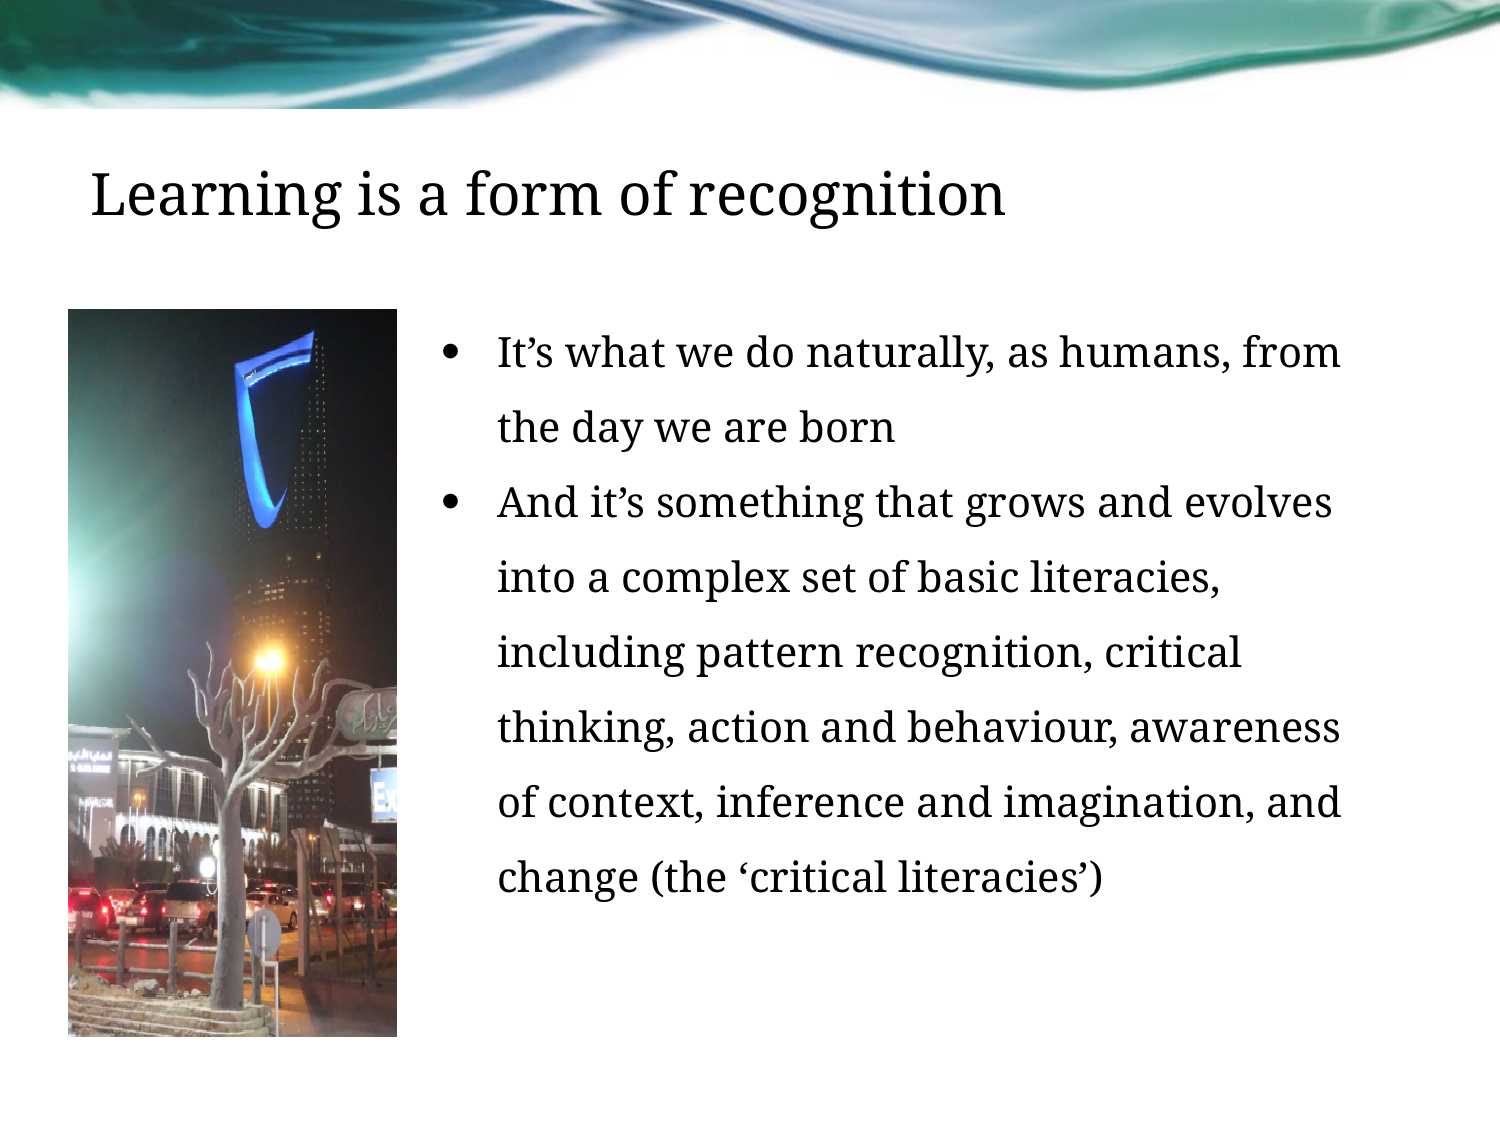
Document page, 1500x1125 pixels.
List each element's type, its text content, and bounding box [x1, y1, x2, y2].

picture [0, 0, 1500, 109]
title Learning is a form of recognition [75, 149, 1425, 300]
picture [68, 308, 397, 1037]
list It’s what we do naturally, as humans, from the day we are born And it’s something that grows and evolves into a complex set of basic literacies, including pattern recognition, critical thinking, action and behaviour, awareness of context, inference and imagination, and change (the ‘critical literacies’) [426, 293, 1380, 980]
